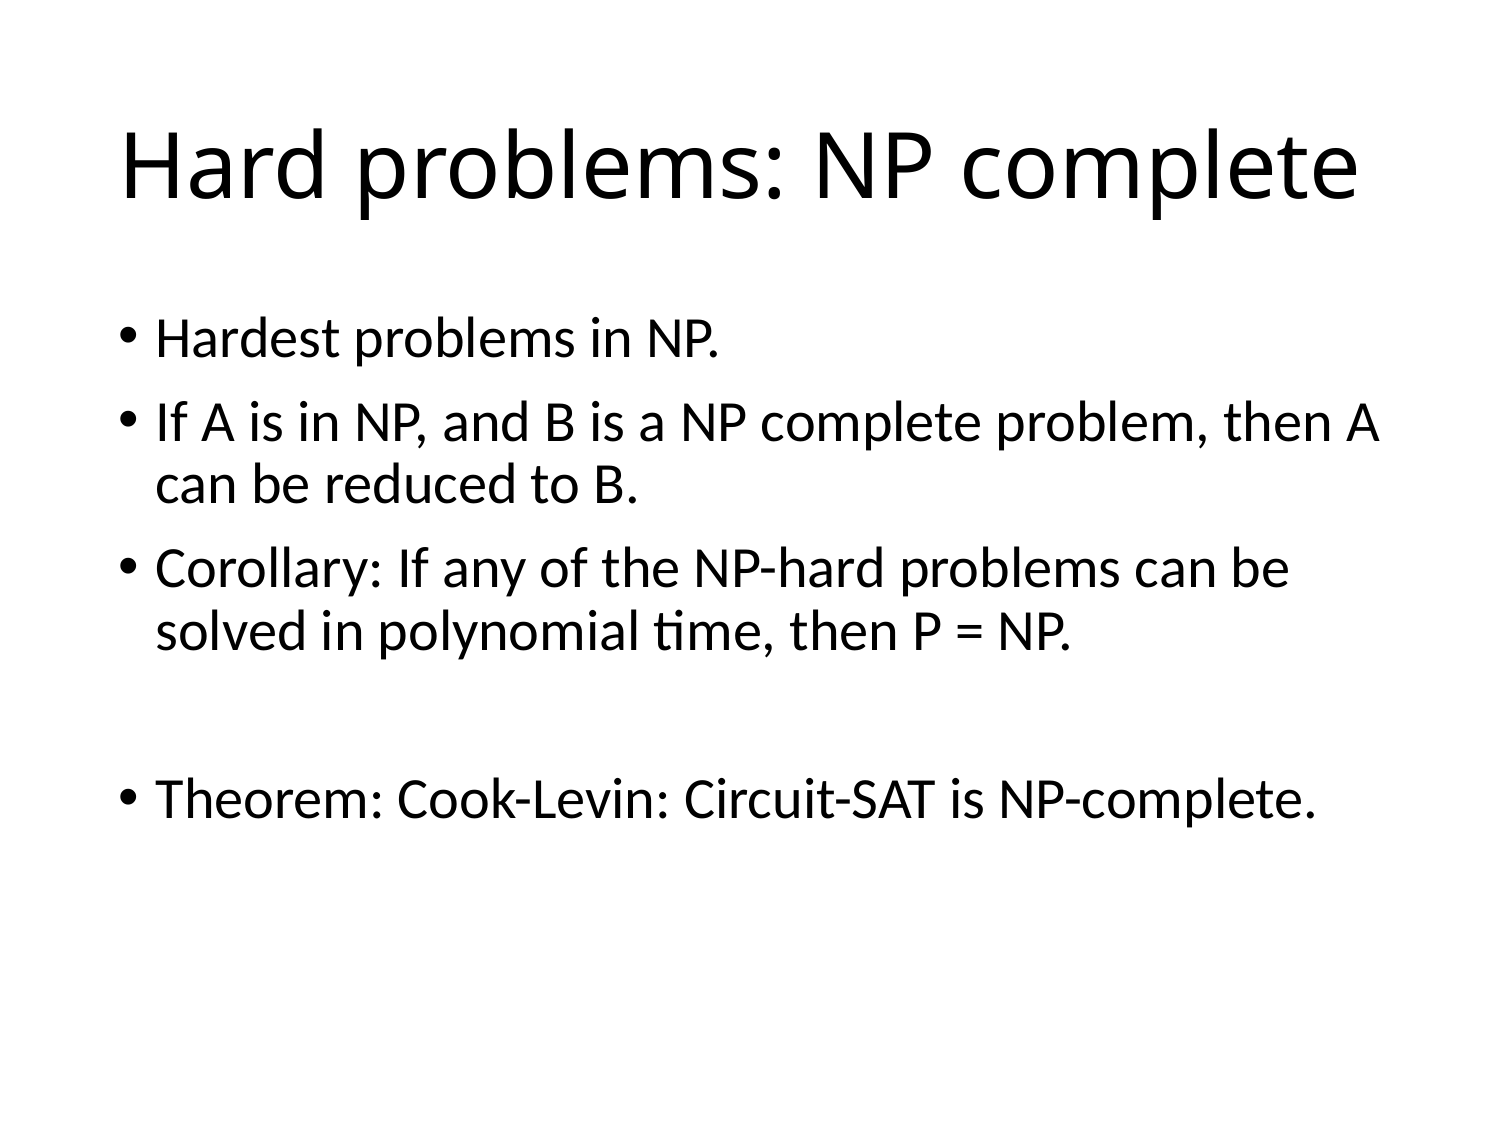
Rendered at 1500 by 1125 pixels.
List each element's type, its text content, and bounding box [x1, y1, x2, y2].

title Hard problems: NP complete [103, 59, 1397, 278]
list Hardest problems in NP. If A is in NP, and B is a NP complete problem, then A can be reduced to B. Corollary: If any of the NP-hard problems can be solved in polynomial time, then P = NP. Theorem: Cook-Levin: Circuit-SAT is NP-complete. [103, 299, 1397, 1014]
